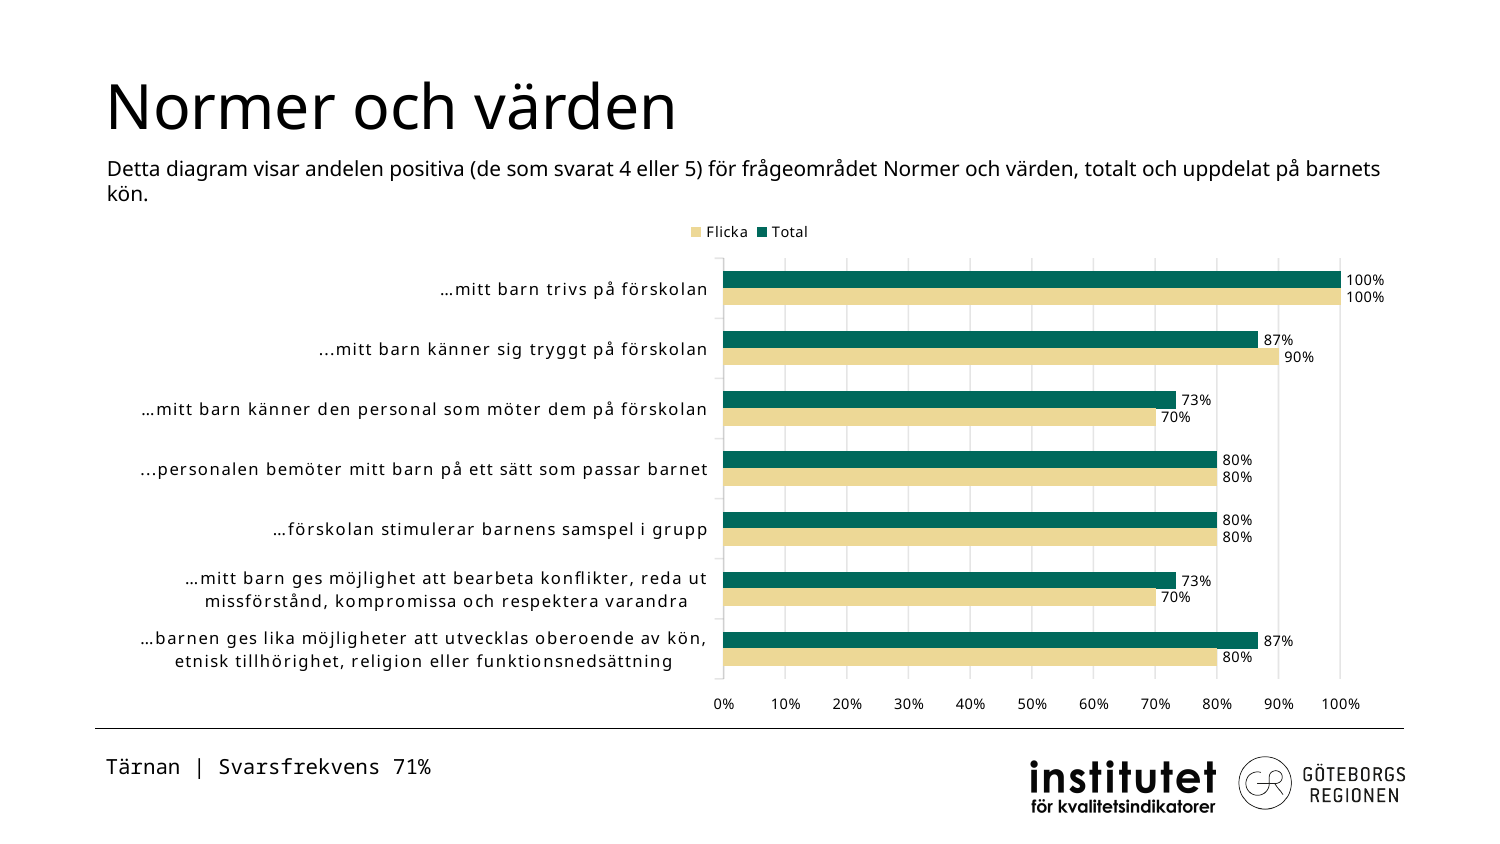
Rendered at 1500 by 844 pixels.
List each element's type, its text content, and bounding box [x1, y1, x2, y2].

text_box Detta diagram visar andelen positiva (de som svarat 4 eller 5) för frågeområdet Normer och värden, totalt och uppdelat på barnets kön. [92, 148, 1409, 213]
picture [1029, 753, 1218, 818]
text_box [114, 204, 1385, 725]
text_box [118, 667, 1382, 753]
title Normer och värden [90, 59, 1412, 149]
text_box Tärnan | Svarsfrekvens 71% [90, 746, 986, 787]
